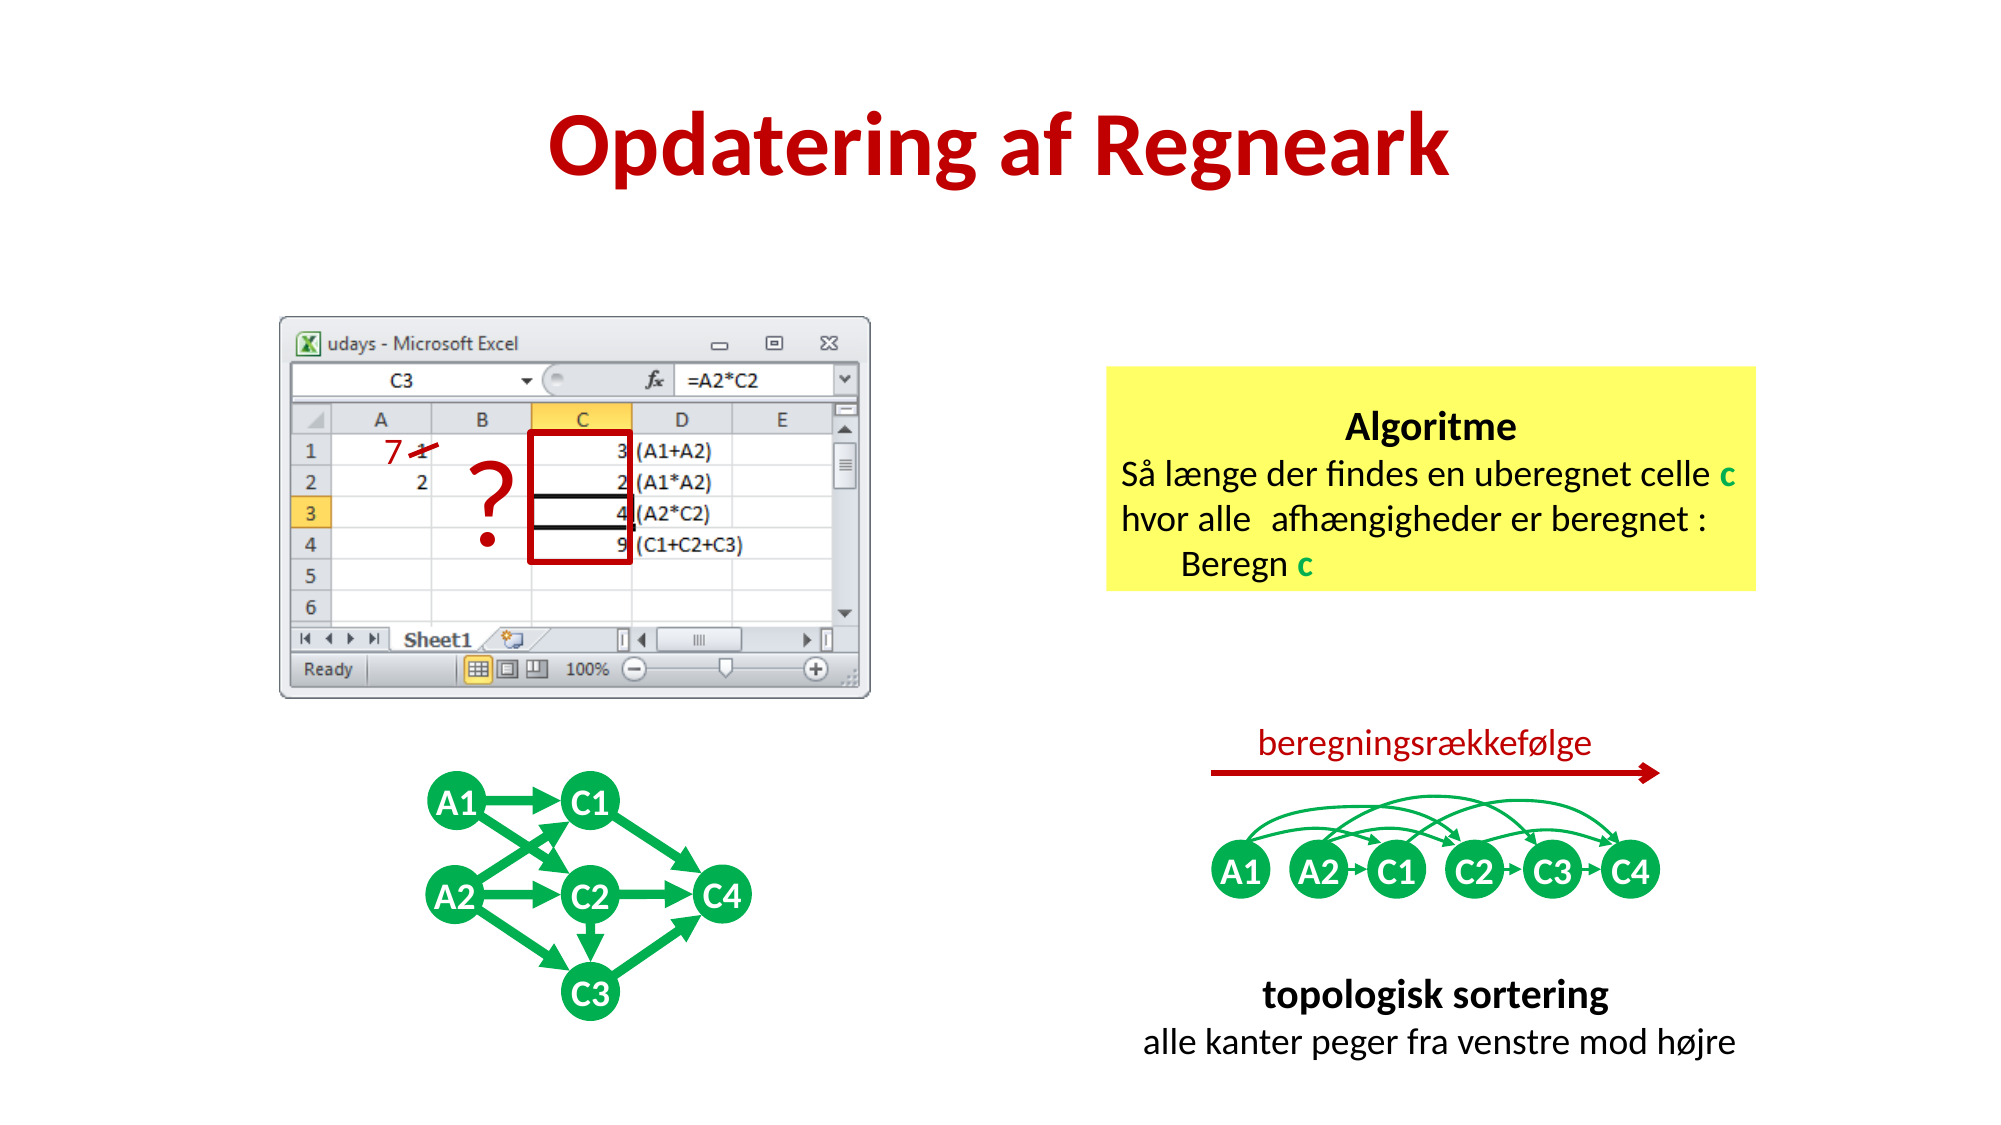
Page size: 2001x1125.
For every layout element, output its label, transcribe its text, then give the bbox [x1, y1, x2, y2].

title Opdatering af Regneark [99, 45, 1900, 233]
text_box beregningsrækkefølge [1242, 710, 1608, 771]
text_box Algoritme Så længe der findes en uberegnet celle c hvor alle afhængigheder er beregnet : Beregn c [1106, 366, 1756, 592]
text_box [408, 444, 439, 457]
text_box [425, 770, 753, 1022]
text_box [1211, 795, 1661, 899]
picture [279, 315, 871, 700]
text_box topologisk sortering alle kanter peger fra venstre mod højre [1080, 959, 1792, 1070]
